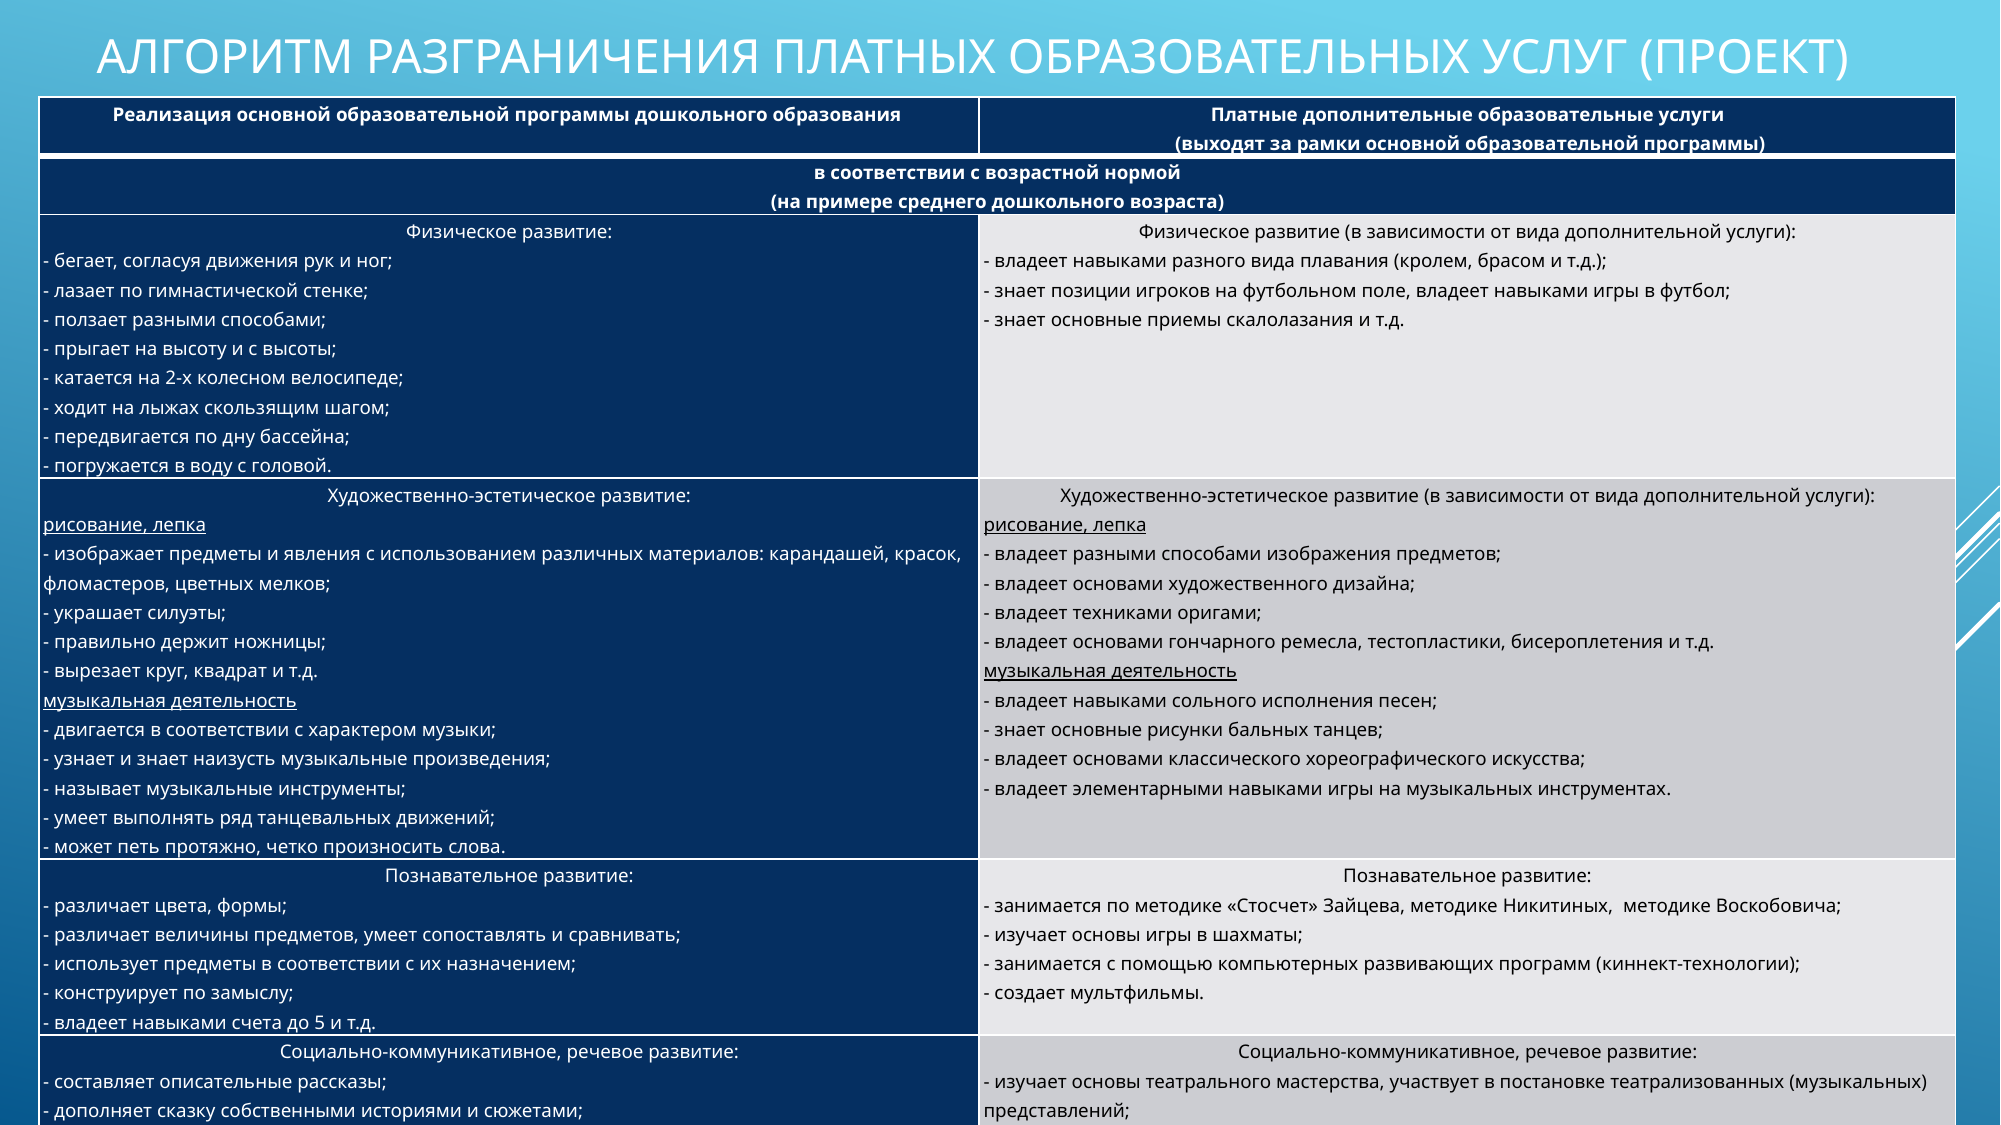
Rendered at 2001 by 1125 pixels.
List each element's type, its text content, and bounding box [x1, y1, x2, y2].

table_cell Социально-коммуникативное, речевое развитие: - составляет описательные рассказы; - дополняет сказку собственными историями и сюжетами; - эмоционально откликается на образное содержание литературных произведений; - сочиняет загадки. [40, 1036, 978, 1125]
table_cell Социально-коммуникативное, речевое развитие: - изучает основы театрального мастерства, участвует в постановке театрализованных (музыкальных) представлений; - посещает индивидуальные логопедические занятия; - обучается чтению по кубикам Зайцева; - изучает основы иностранного языка. [980, 1036, 1955, 1125]
table_header Платные дополнительные образовательные услуги (выходят за рамки основной образовательной программы) [980, 98, 1955, 153]
title Алгоритм разграничения платных образовательных услуг (проект) [81, 12, 1878, 96]
table_cell Художественно-эстетическое развитие: рисование, лепка - изображает предметы и явления с использованием различных материалов: карандашей, красок, фломастеров, цветных мелков; - украшает силуэты; - правильно держит ножницы; - вырезает круг, квадрат и т.д. музыкальная деятельность - двигается в соответствии с характером музыки; - узнает и знает наизусть музыкальные произведения; - называет музыкальные инструменты; - умеет выполнять ряд танцевальных движений; - может петь протяжно, четко произносить слова. [40, 479, 978, 858]
table_cell Познавательное развитие: - различает цвета, формы; - различает величины предметов, умеет сопоставлять и сравнивать; - использует предметы в соответствии с их назначением; - конструирует по замыслу; - владеет навыками счета до 5 и т.д. [40, 860, 978, 1034]
table_header Реализация основной образовательной программы дошкольного образования [40, 98, 978, 153]
table_cell Познавательное развитие: - занимается по методике «Стосчет» Зайцева, методике Никитиных, методике Воскобовича; - изучает основы игры в шахматы; - занимается с помощью компьютерных развивающих программ (киннект-технологии); - создает мультфильмы. [980, 860, 1955, 1034]
table_cell в соответствии с возрастной нормой (на примере среднего дошкольного возраста) [40, 159, 1955, 214]
table_cell Физическое развитие: - бегает, согласуя движения рук и ног; - лазает по гимнастической стенке; - ползает разными способами; - прыгает на высоту и с высоты; - катается на 2-х колесном велосипеде; - ходит на лыжах скользящим шагом; - передвигается по дну бассейна; - погружается в воду с головой. [40, 215, 978, 477]
table_cell Физическое развитие (в зависимости от вида дополнительной услуги): - владеет навыками разного вида плавания (кролем, брасом и т.д.); - знает позиции игроков на футбольном поле, владеет навыками игры в футбол; - знает основные приемы скалолазания и т.д. [980, 215, 1955, 477]
table_cell Художественно-эстетическое развитие (в зависимости от вида дополнительной услуги): рисование, лепка - владеет разными способами изображения предметов; - владеет основами художественного дизайна; - владеет техниками оригами; - владеет основами гончарного ремесла, тестопластики, бисероплетения и т.д. музыкальная деятельность - владеет навыками сольного исполнения песен; - знает основные рисунки бальных танцев; - владеет основами классического хореографического искусства; - владеет элементарными навыками игры на музыкальных инструментах. [980, 479, 1955, 858]
